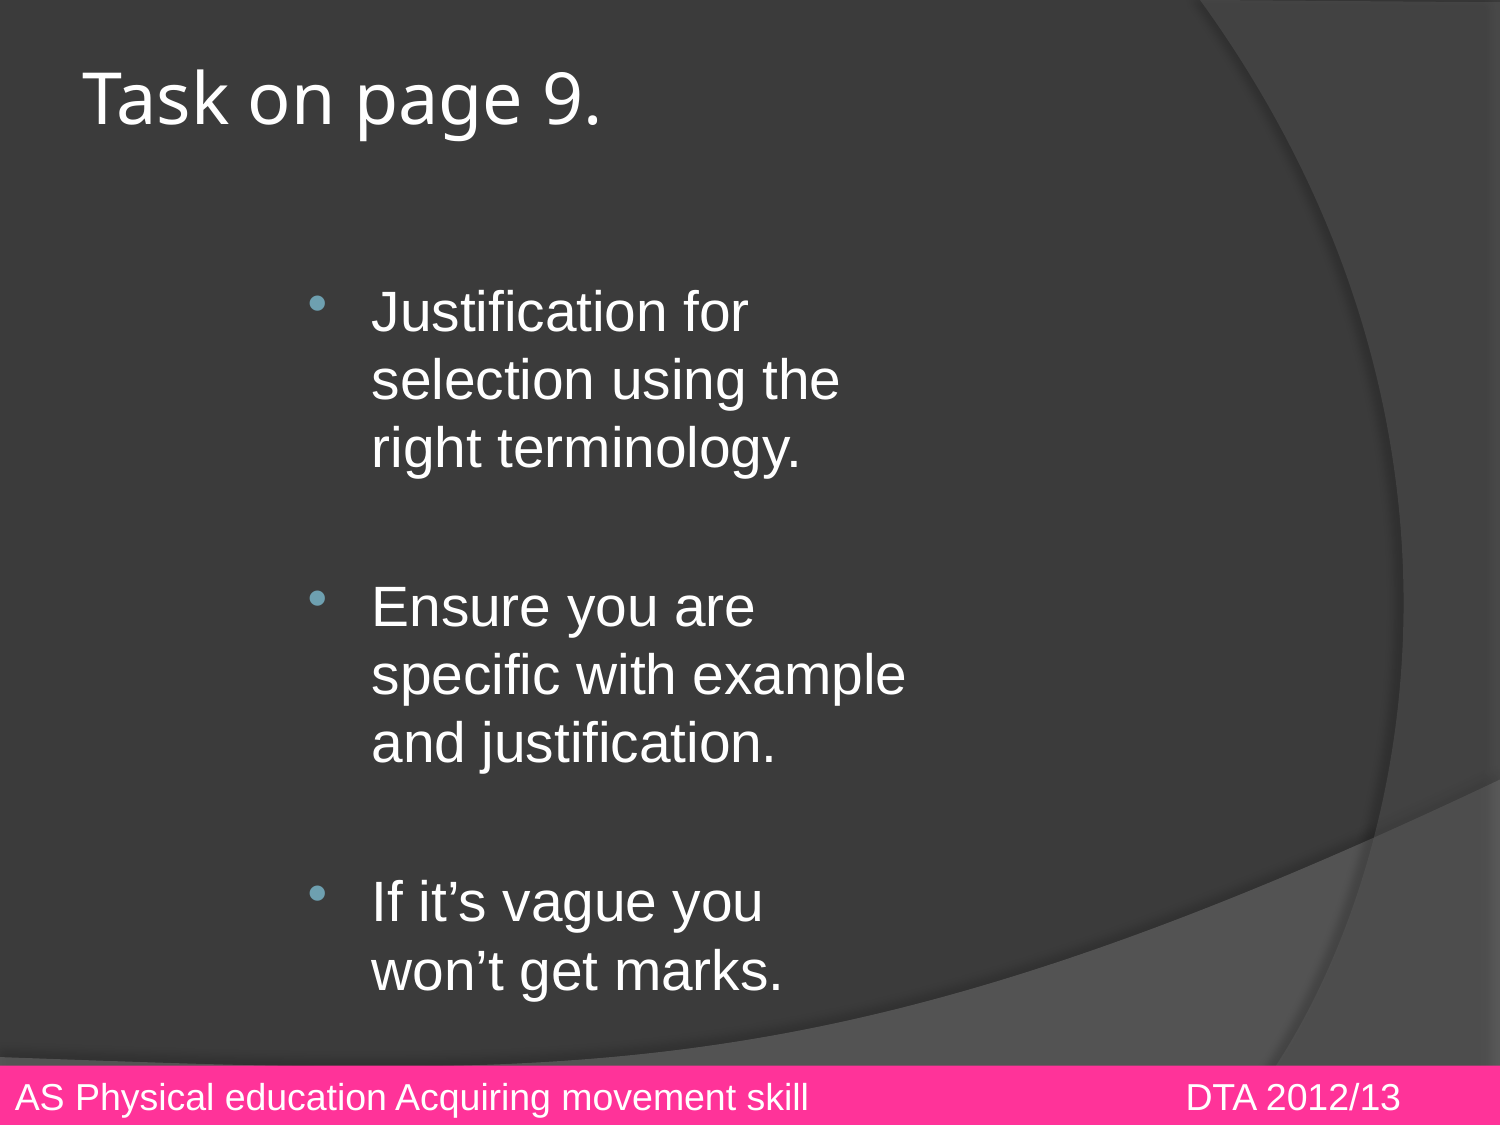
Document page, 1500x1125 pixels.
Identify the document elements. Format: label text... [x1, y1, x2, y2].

list Justification for selection using the right terminology. Ensure you are specific with example and justification. If it’s vague you won’t get marks. [289, 267, 928, 1010]
title Task on page 9. [75, 45, 1300, 233]
